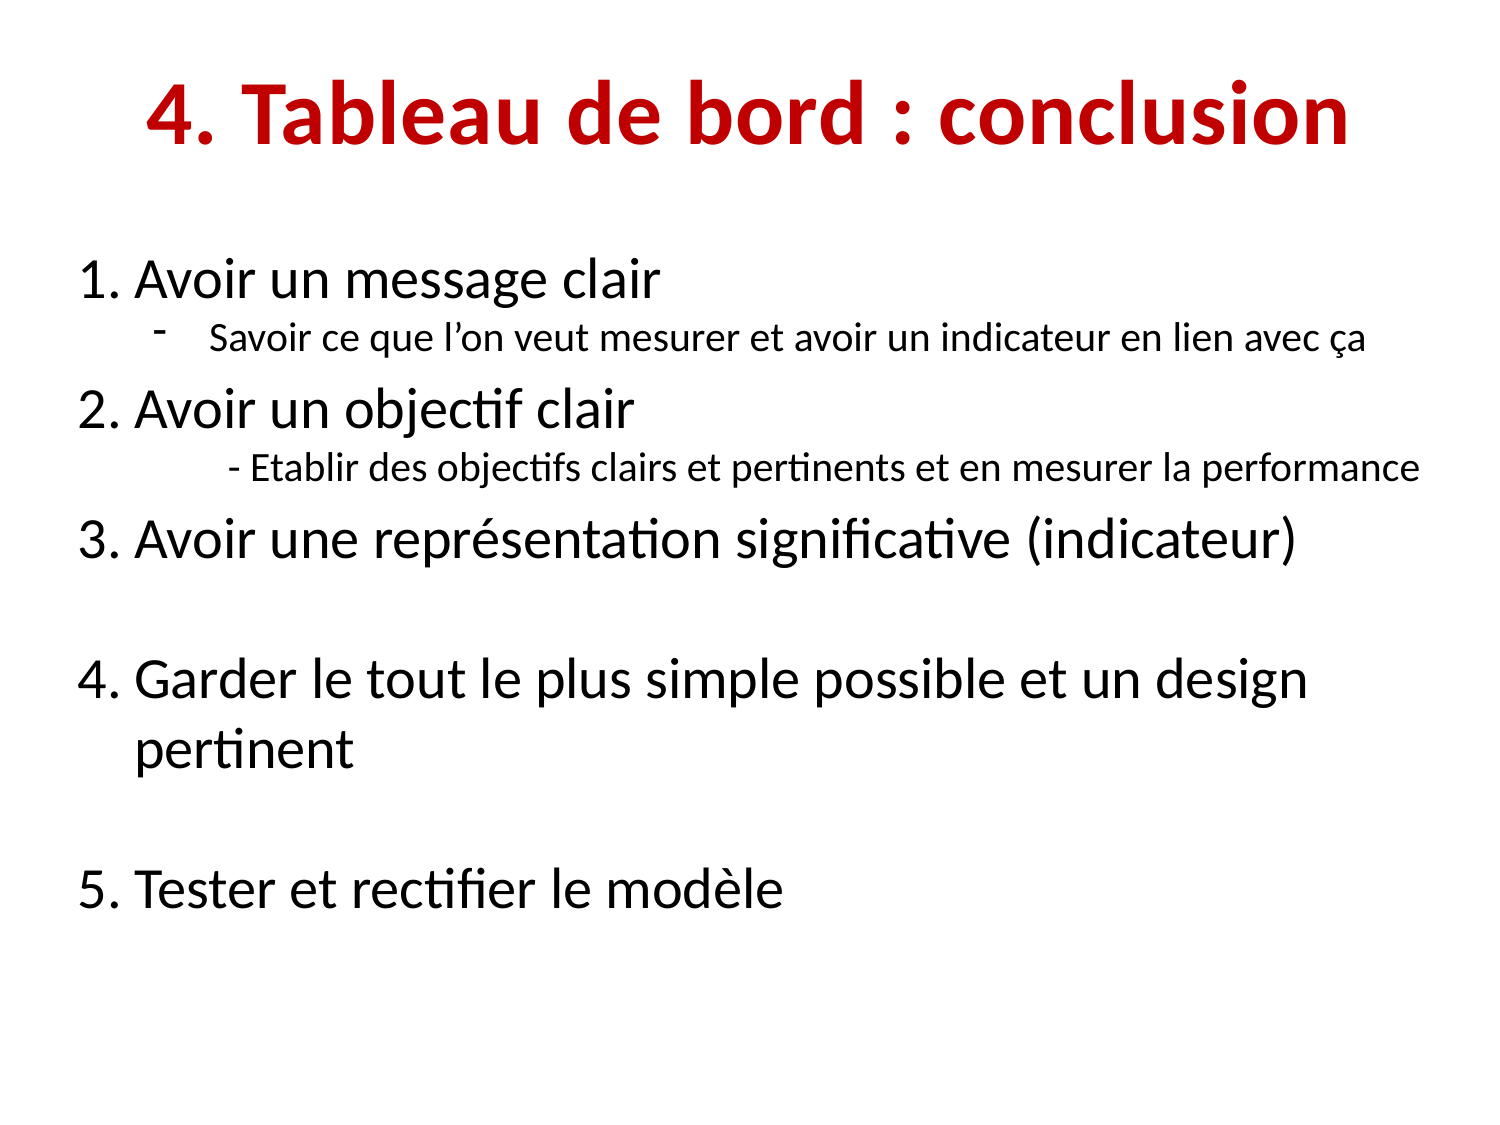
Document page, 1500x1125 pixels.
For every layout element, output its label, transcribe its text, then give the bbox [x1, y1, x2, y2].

text_box Avoir un message clair Savoir ce que l’on veut mesurer et avoir un indicateur en lien avec ça Avoir un objectif clair - Etablir des objectifs clairs et pertinents et en mesurer la performance Avoir une représentation significative (indicateur) Garder le tout le plus simple possible et un design pertinent Tester et rectifier le modèle [63, 232, 1447, 928]
text_box 4. Tableau de bord : conclusion [74, 45, 1425, 232]
